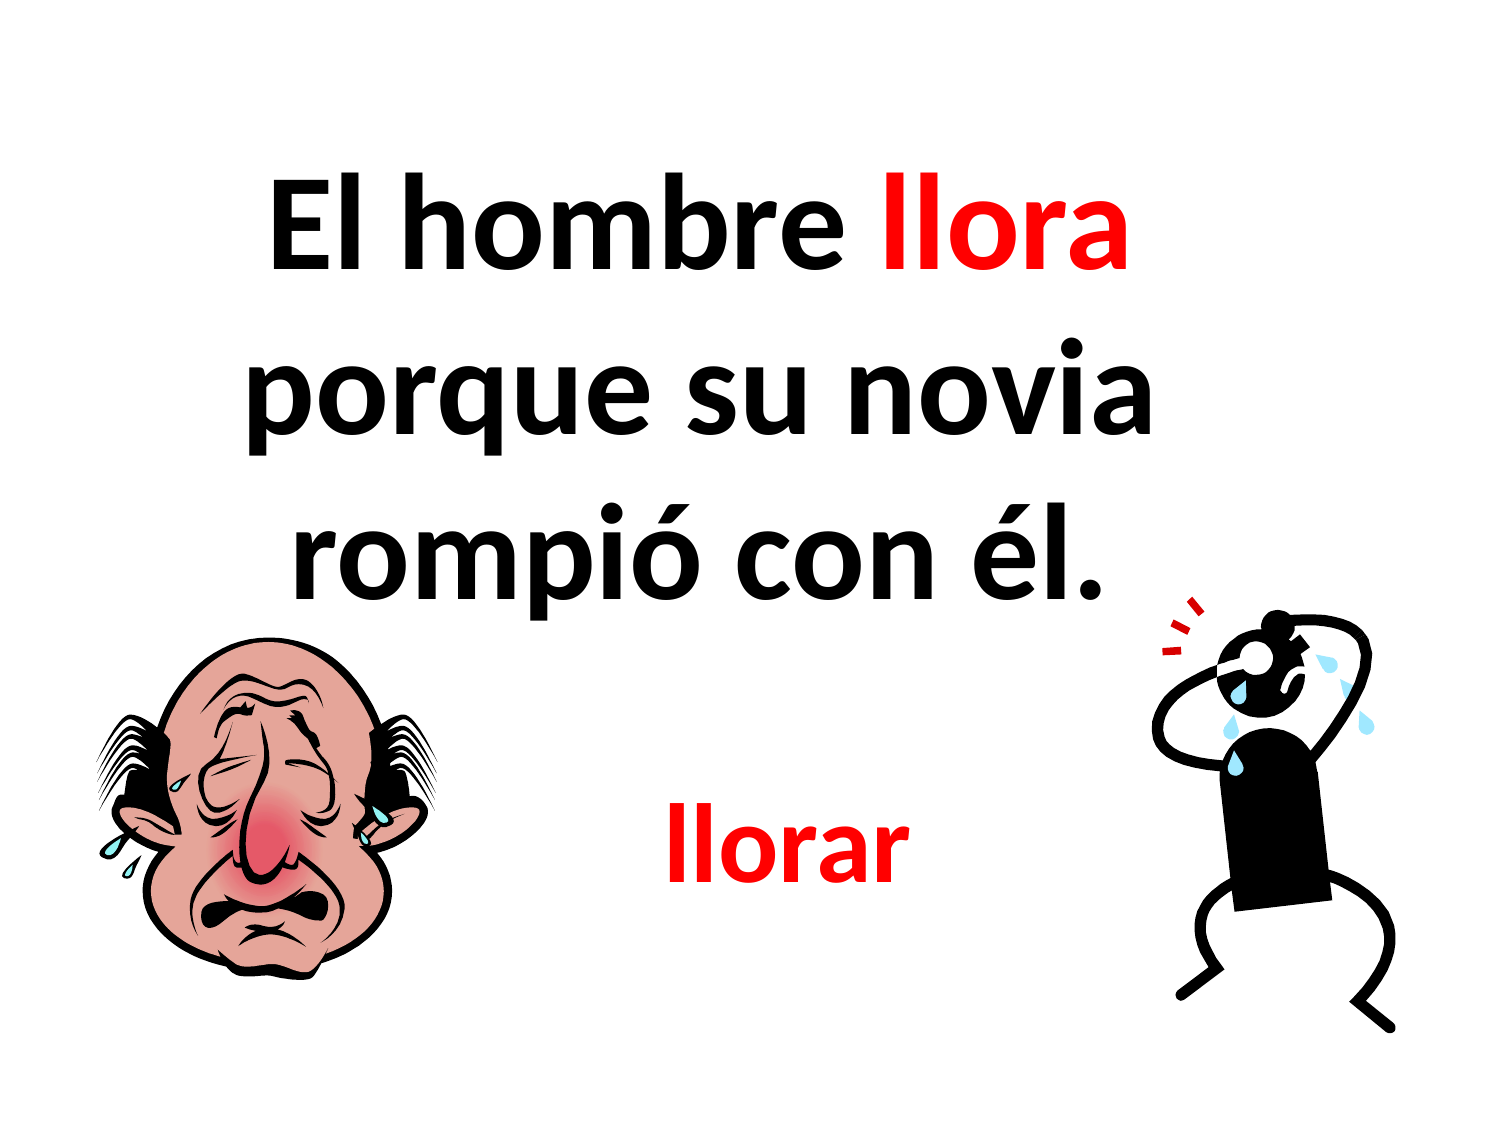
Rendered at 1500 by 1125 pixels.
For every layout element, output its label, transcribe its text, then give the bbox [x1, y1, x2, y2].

picture [87, 637, 438, 984]
picture [1149, 596, 1401, 1035]
text_box llorar [441, 762, 1144, 913]
text_box El hombre llora porque su novia rompió con él. [125, 125, 1275, 635]
